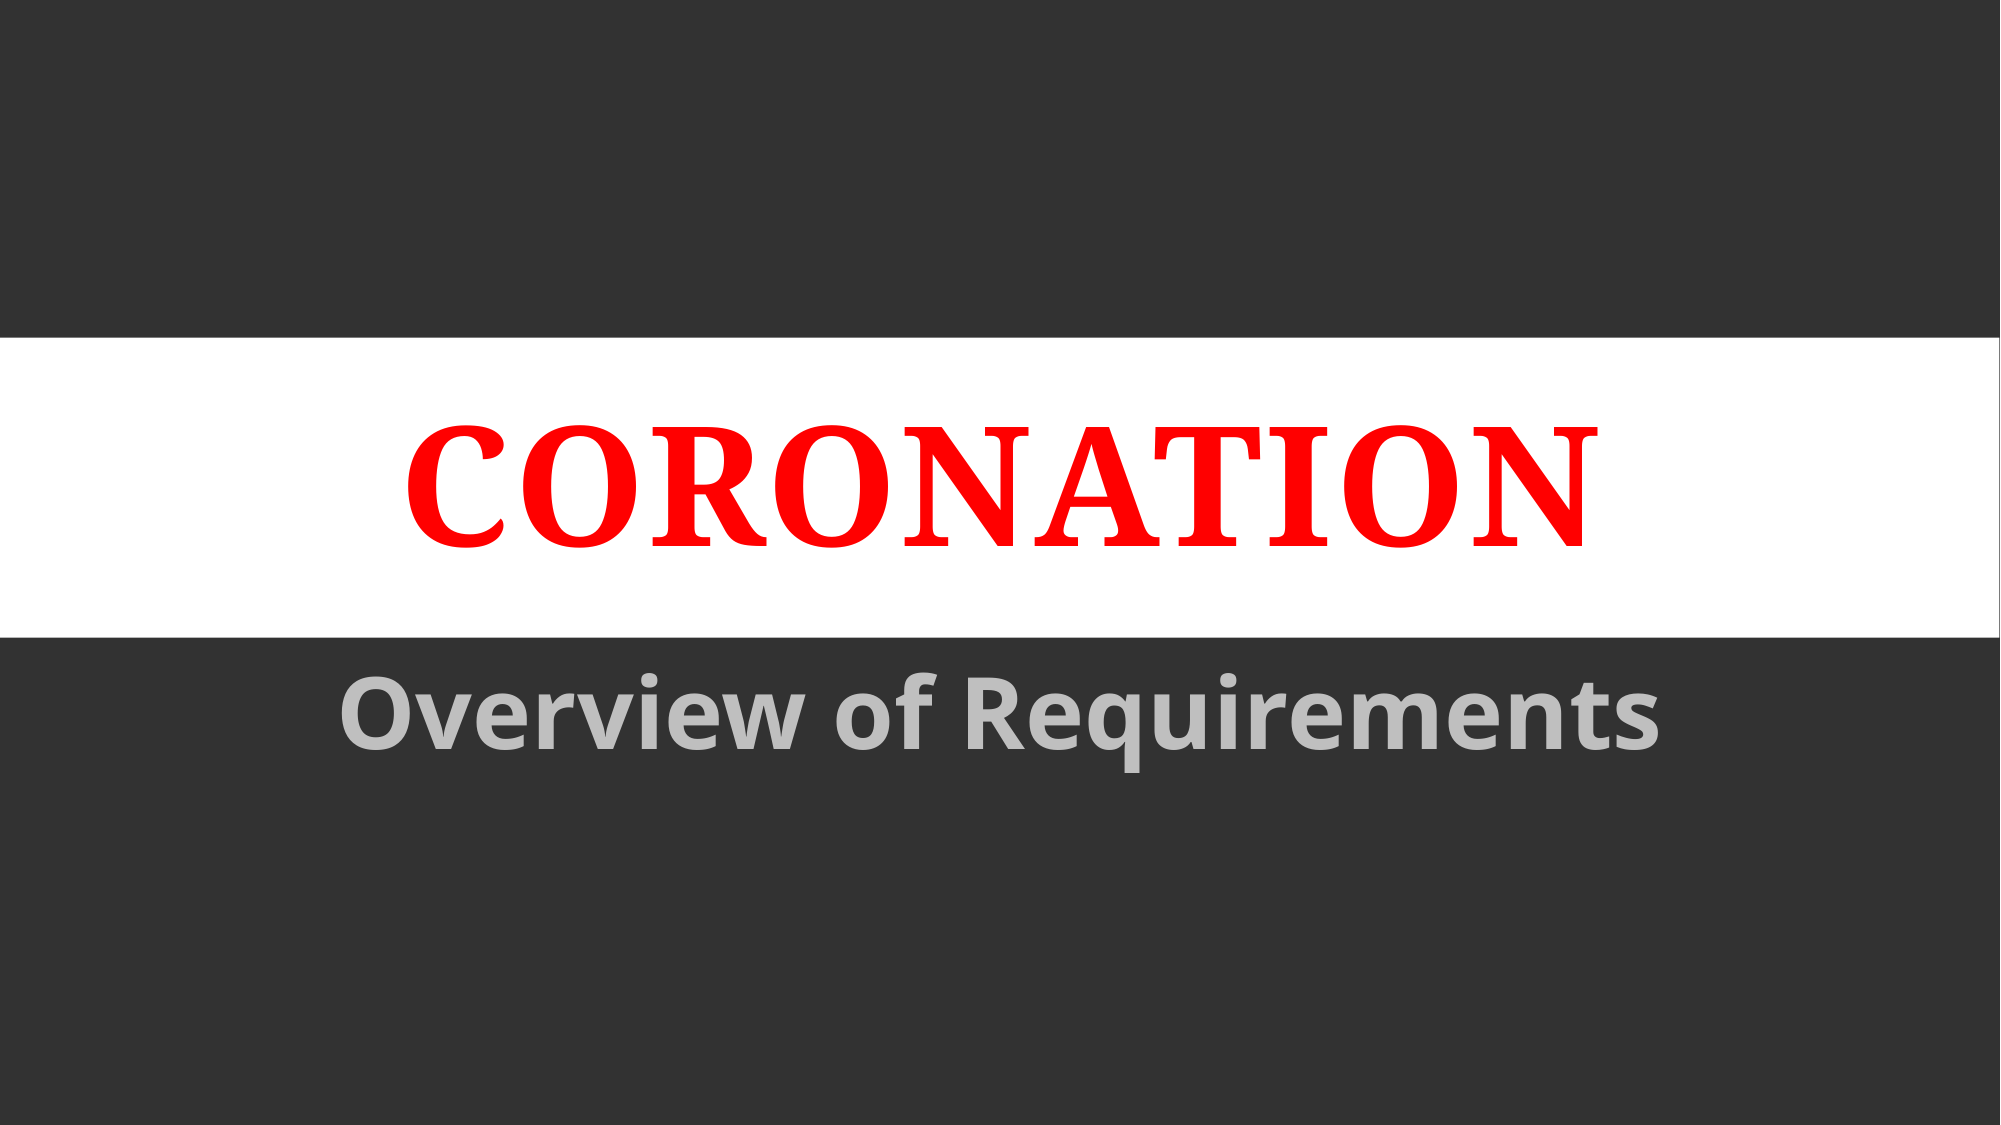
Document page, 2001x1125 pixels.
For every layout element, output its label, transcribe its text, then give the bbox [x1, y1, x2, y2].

subtitle Overview of Requirements [249, 655, 1750, 871]
title Coronation [60, 355, 1942, 641]
